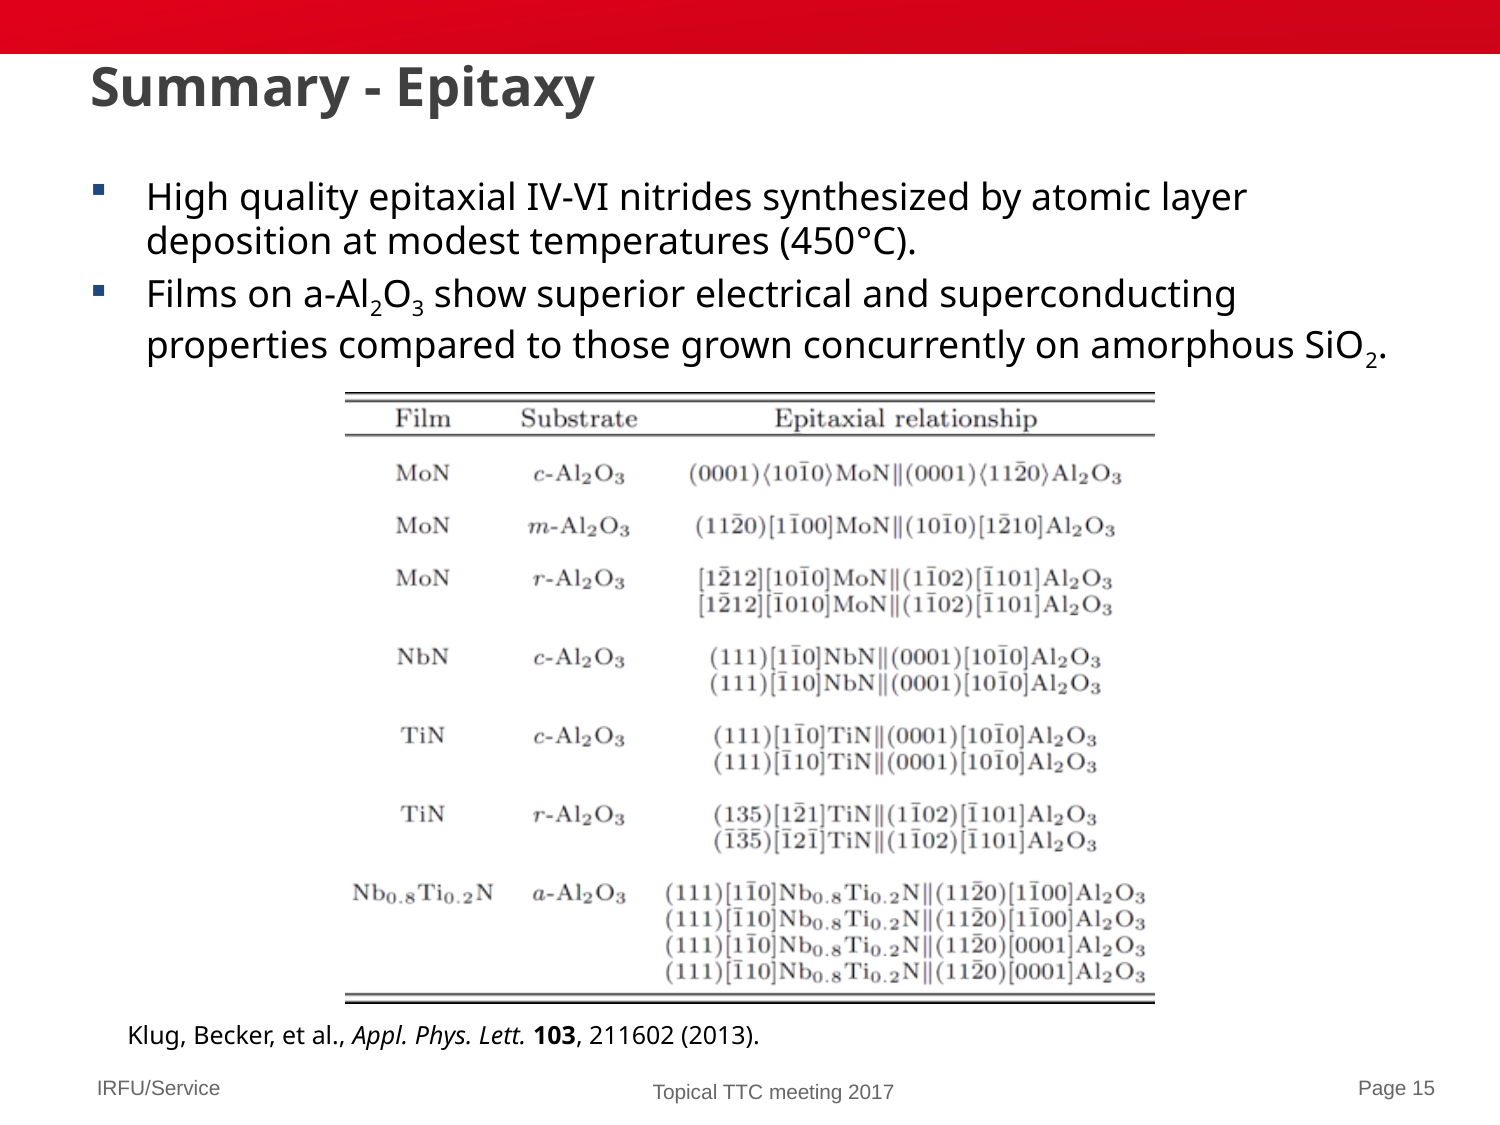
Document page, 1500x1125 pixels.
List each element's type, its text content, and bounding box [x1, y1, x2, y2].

slide_number Page 15 [1306, 1060, 1436, 1114]
text_box High quality epitaxial IV-VI nitrides synthesized by atomic layer deposition at modest temperatures (450°C). Films on a-Al2O3 show superior electrical and superconducting properties compared to those grown concurrently on amorphous SiO2. [74, 165, 1425, 908]
text_box Klug, Becker, et al., Appl. Phys. Lett. 103, 211602 (2013). [112, 1013, 782, 1059]
picture [345, 392, 1155, 1004]
picture [0, 0, 1500, 54]
slide_number Topical TTC meeting 2017 [428, 1064, 1119, 1118]
footer IRFU/Service [96, 1060, 527, 1114]
text_box Summary - Epitaxy [74, 45, 1425, 165]
